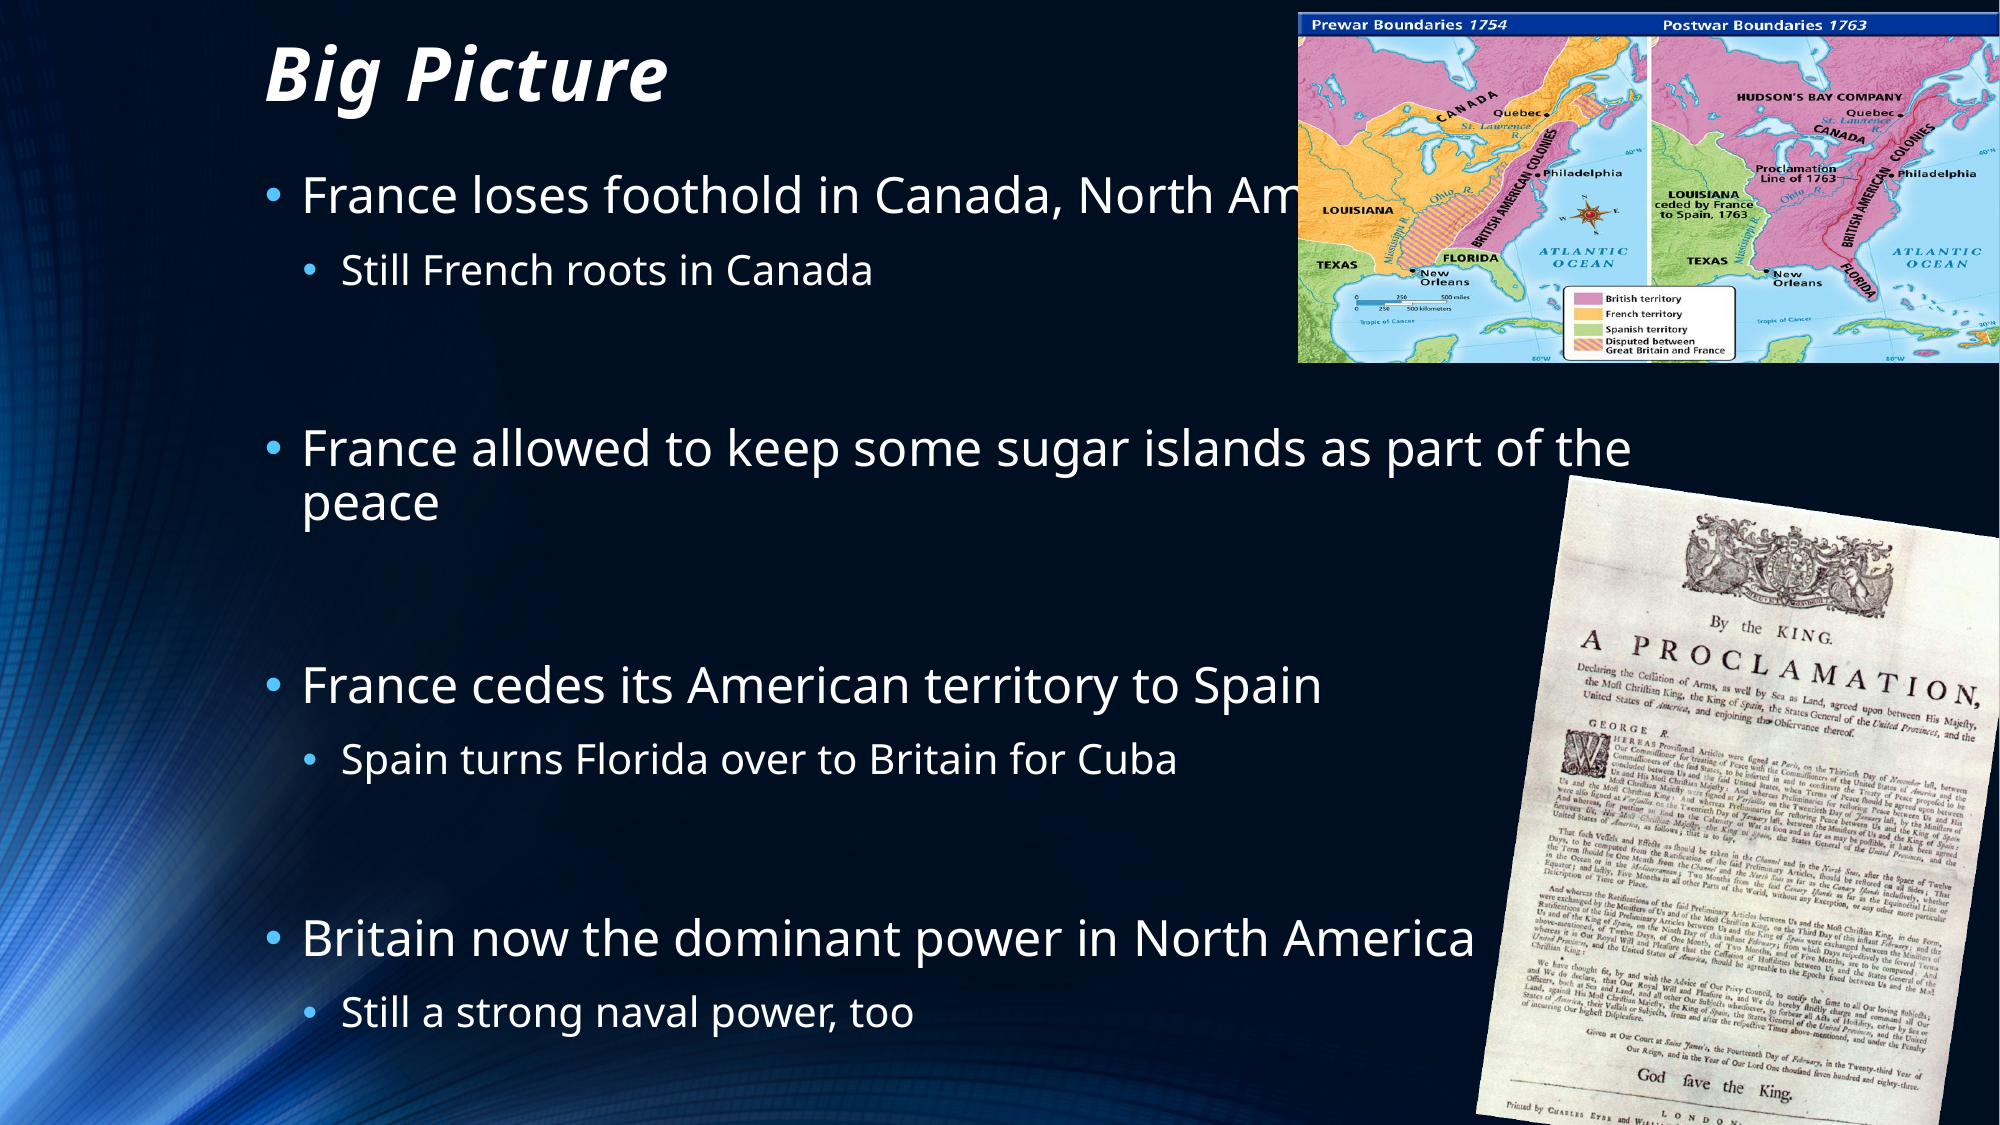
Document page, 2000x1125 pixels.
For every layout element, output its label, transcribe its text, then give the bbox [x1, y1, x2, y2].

title Big Picture [249, 0, 1750, 125]
list France loses foothold in Canada, North America Still French roots in Canada France allowed to keep some sugar islands as part of the peace France cedes its American territory to Spain Spain turns Florida over to Britain for Cuba Britain now the dominant power in North America Still a strong naval power, too [249, 162, 1749, 1088]
picture [0, 0, 2000, 1125]
